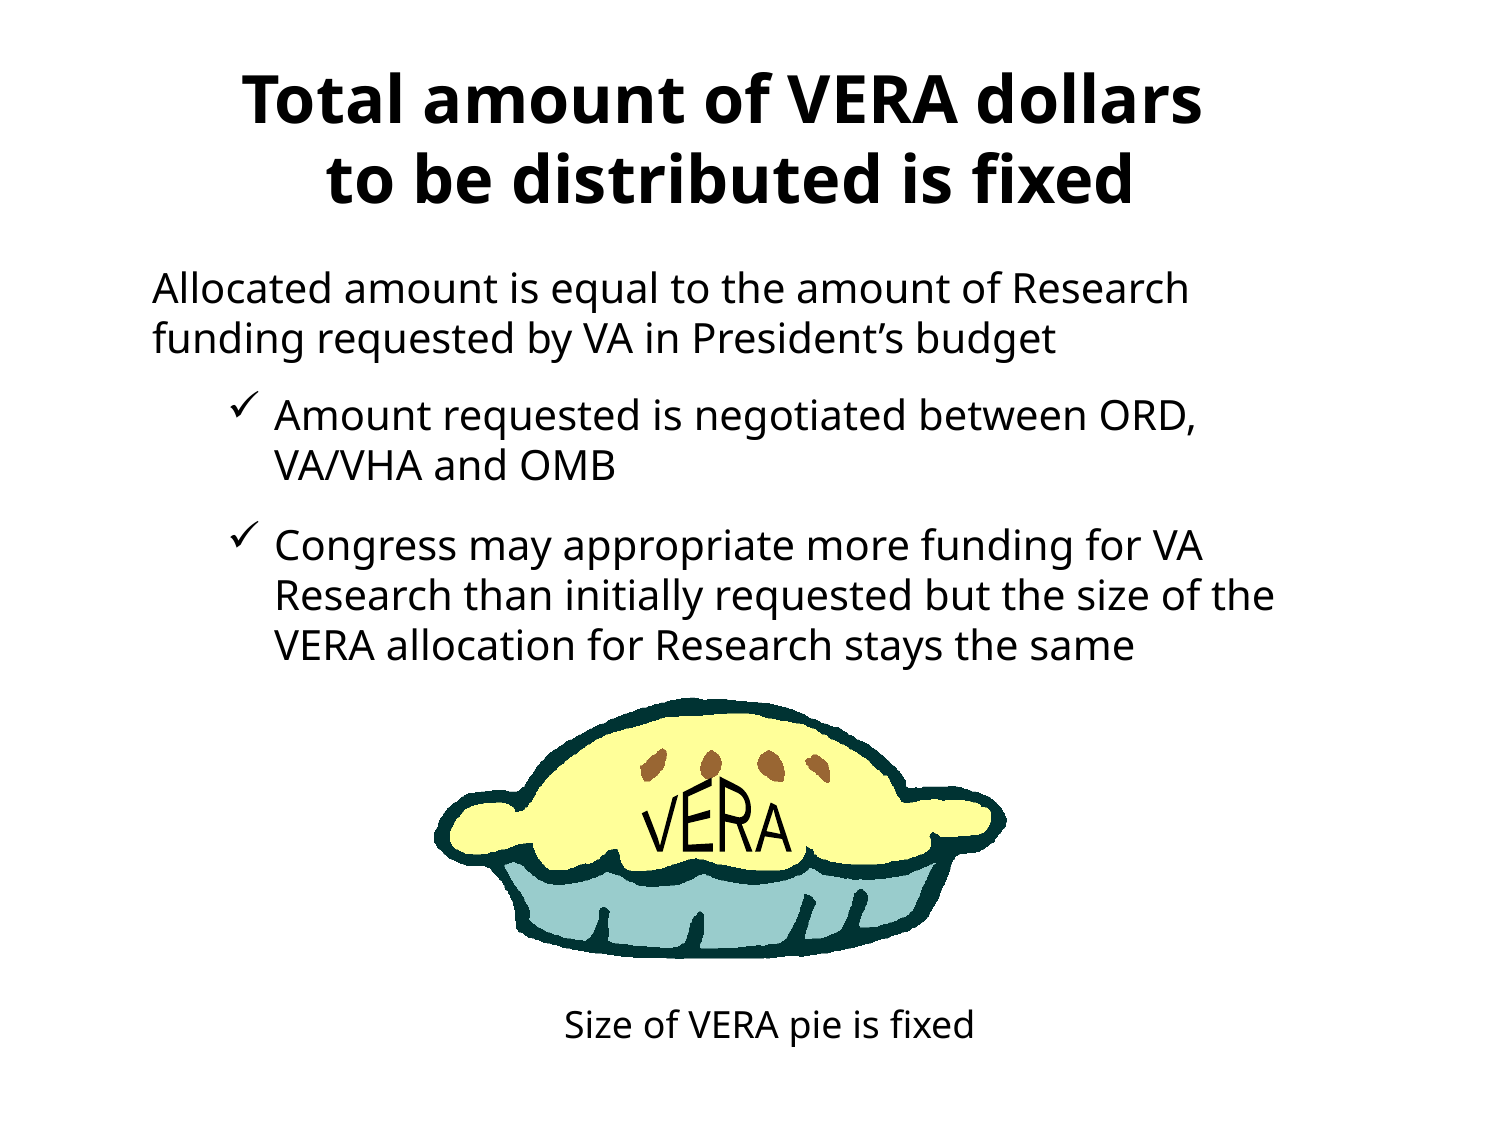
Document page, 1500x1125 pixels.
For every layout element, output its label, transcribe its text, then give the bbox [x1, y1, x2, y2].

text_box Total amount of VERA dollars to be distributed is fixed Allocated amount is equal to the amount of Research funding requested by VA in President’s budget Amount requested is negotiated between ORD, VA/VHA and OMB Congress may appropriate more funding for VA Research than initially requested but the size of the VERA allocation for Research stays the same [137, 49, 1325, 721]
text_box Size of VERA pie is fixed [549, 993, 1001, 1054]
picture [422, 687, 1011, 960]
